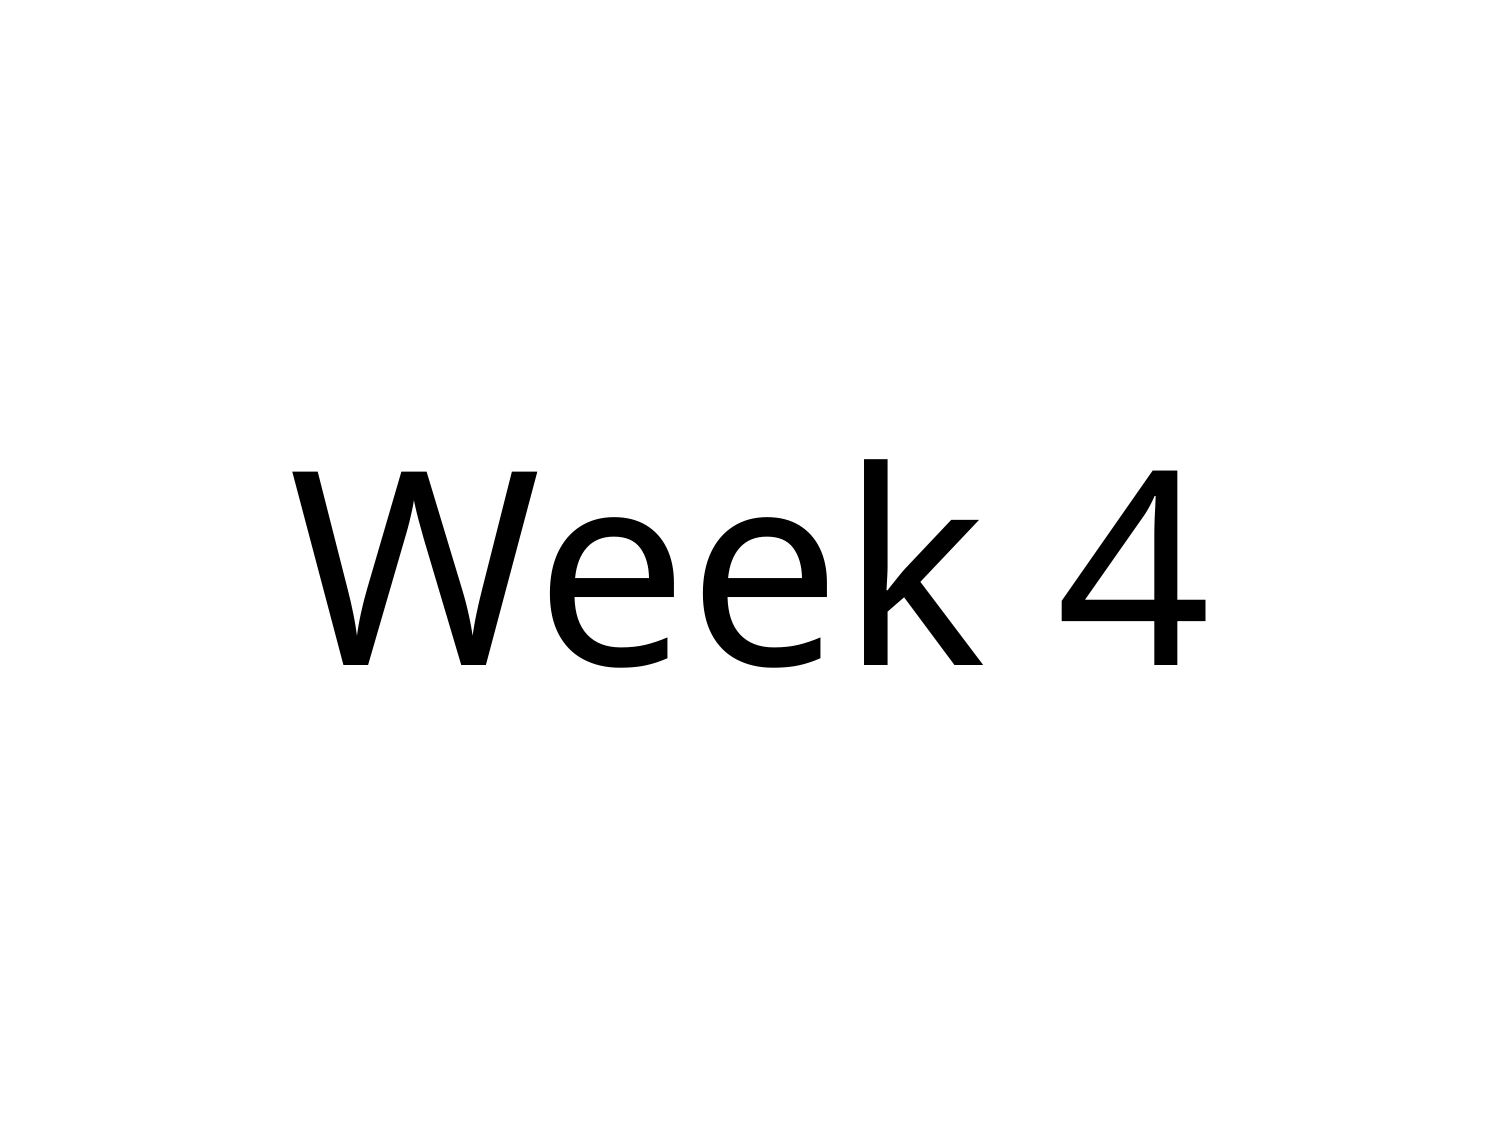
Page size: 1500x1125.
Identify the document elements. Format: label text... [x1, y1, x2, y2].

title Week 4 [187, 184, 1313, 732]
